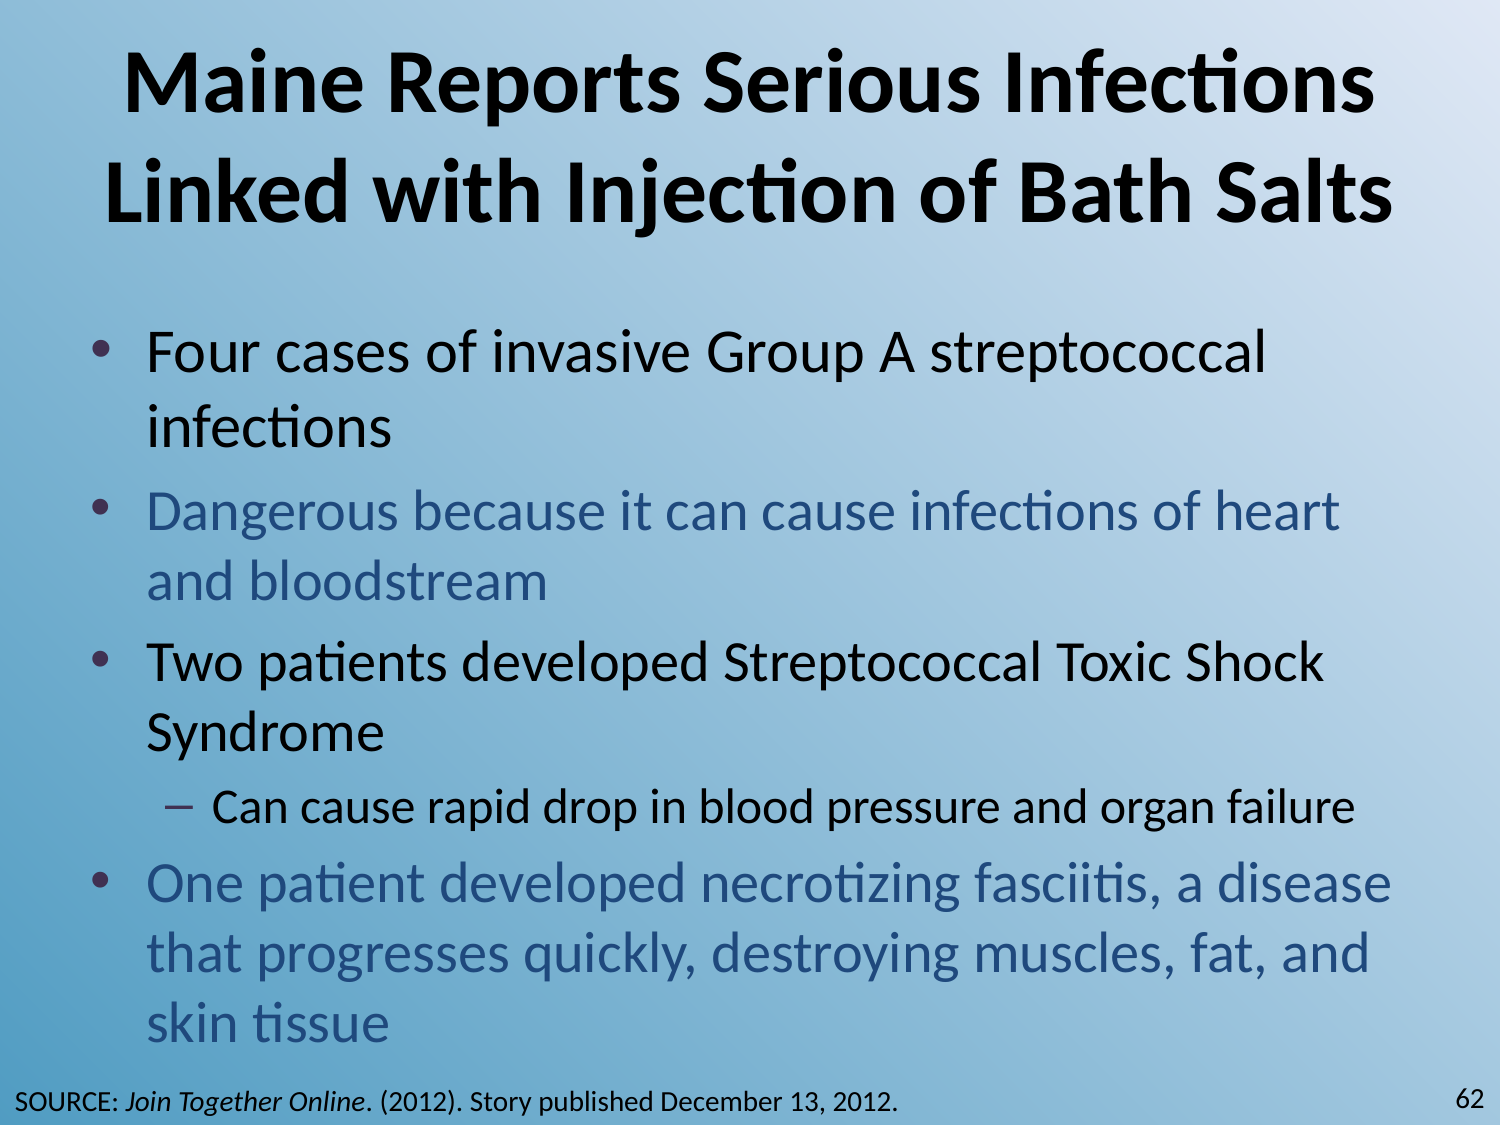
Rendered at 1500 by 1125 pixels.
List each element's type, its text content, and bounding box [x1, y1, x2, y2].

slide_number 62 [1187, 1065, 1500, 1125]
text_box SOURCE: Join Together Online. (2012). Story published December 13, 2012. [0, 1074, 1187, 1125]
text_box Four cases of invasive Group A streptococcal infections Dangerous because it can cause infections of heart and bloodstream Two patients developed Streptococcal Toxic Shock Syndrome Can cause rapid drop in blood pressure and organ failure One patient developed necrotizing fasciitis, a disease that progresses quickly, destroying muscles, fat, and skin tissue [75, 302, 1425, 1074]
title Maine Reports Serious Infections Linked with Injection of Bath Salts [0, 50, 1500, 213]
